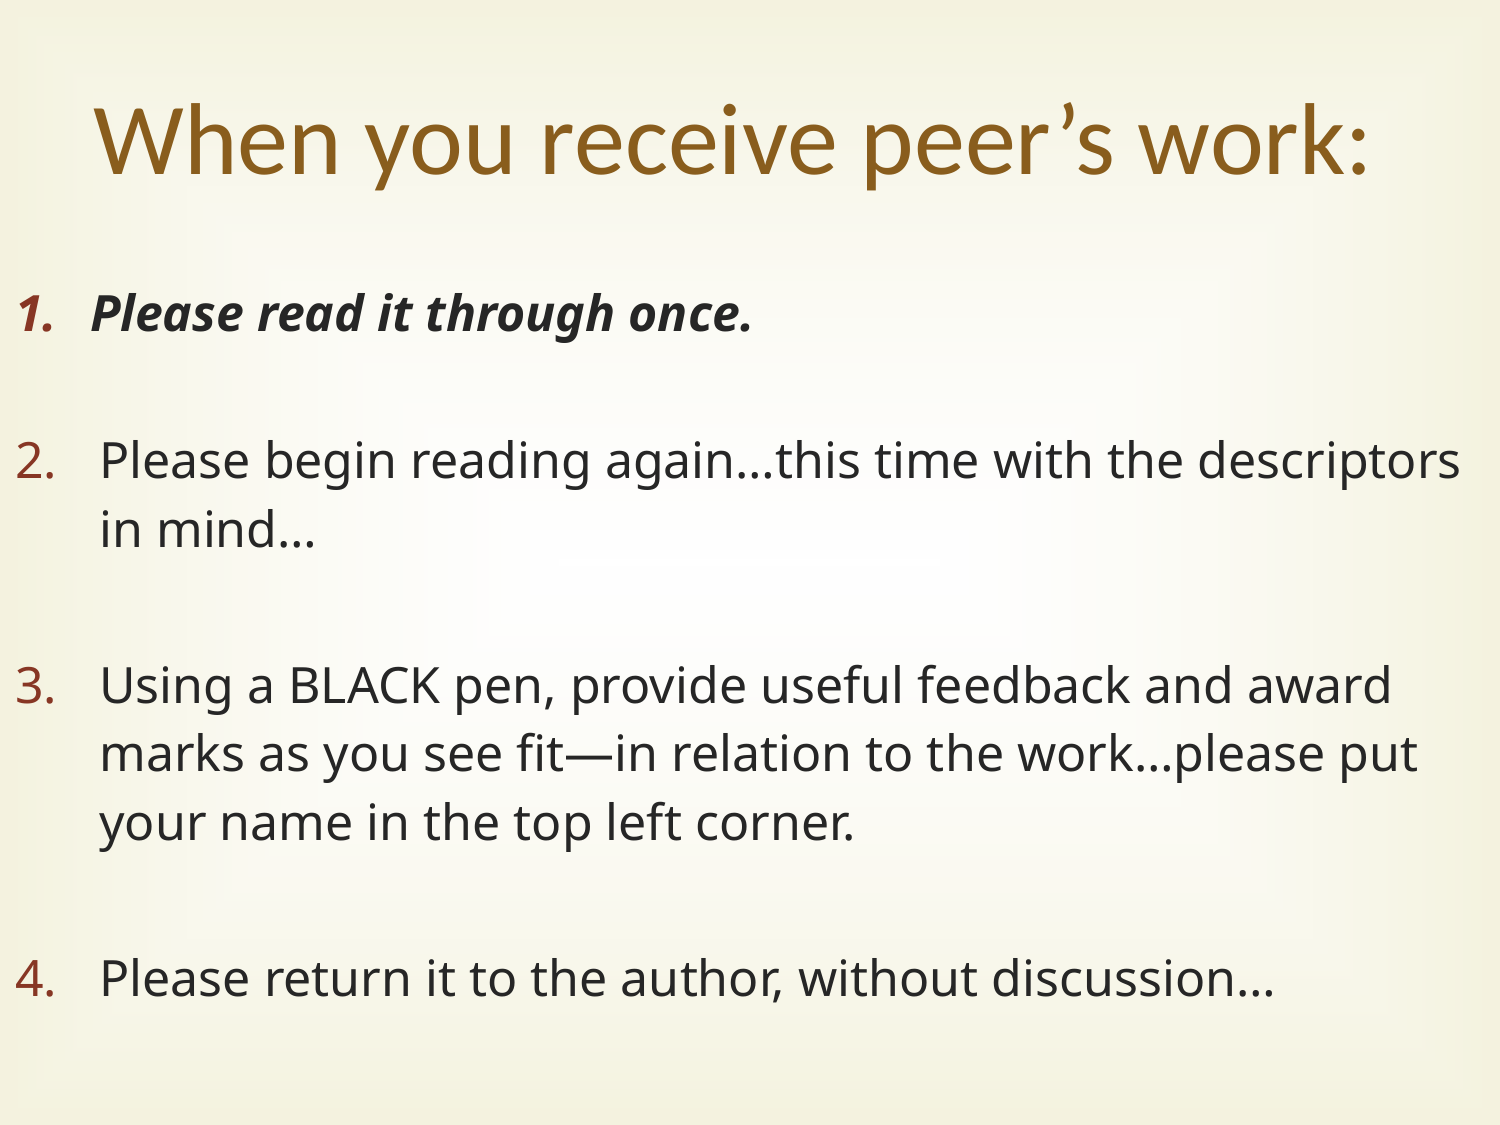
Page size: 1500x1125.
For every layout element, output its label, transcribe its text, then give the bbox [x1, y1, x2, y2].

title When you receive peer’s work: [0, 37, 1500, 261]
list Please read it through once. Please begin reading again…this time with the descriptors in mind… Using a BLACK pen, provide useful feedback and award marks as you see fit—in relation to the work…please put your name in the top left corner. Please return it to the author, without discussion… [0, 275, 1500, 1125]
